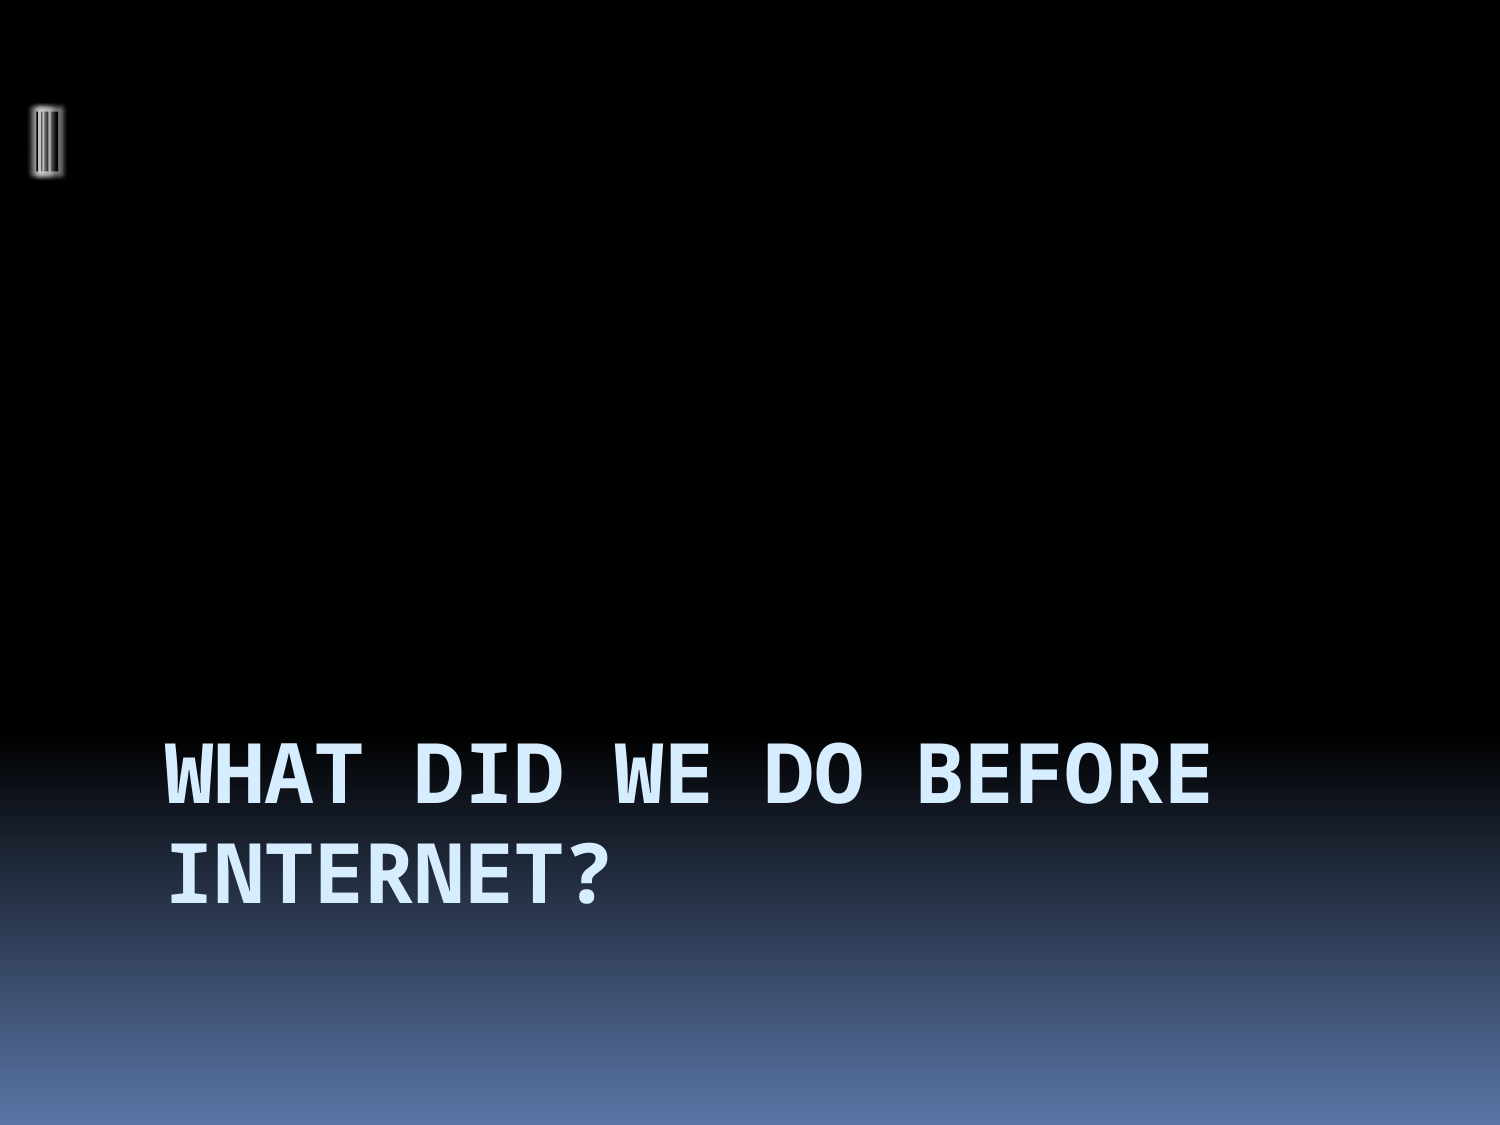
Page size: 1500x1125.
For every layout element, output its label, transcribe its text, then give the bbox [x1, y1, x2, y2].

title What did we do before Internet? [150, 712, 1425, 1037]
